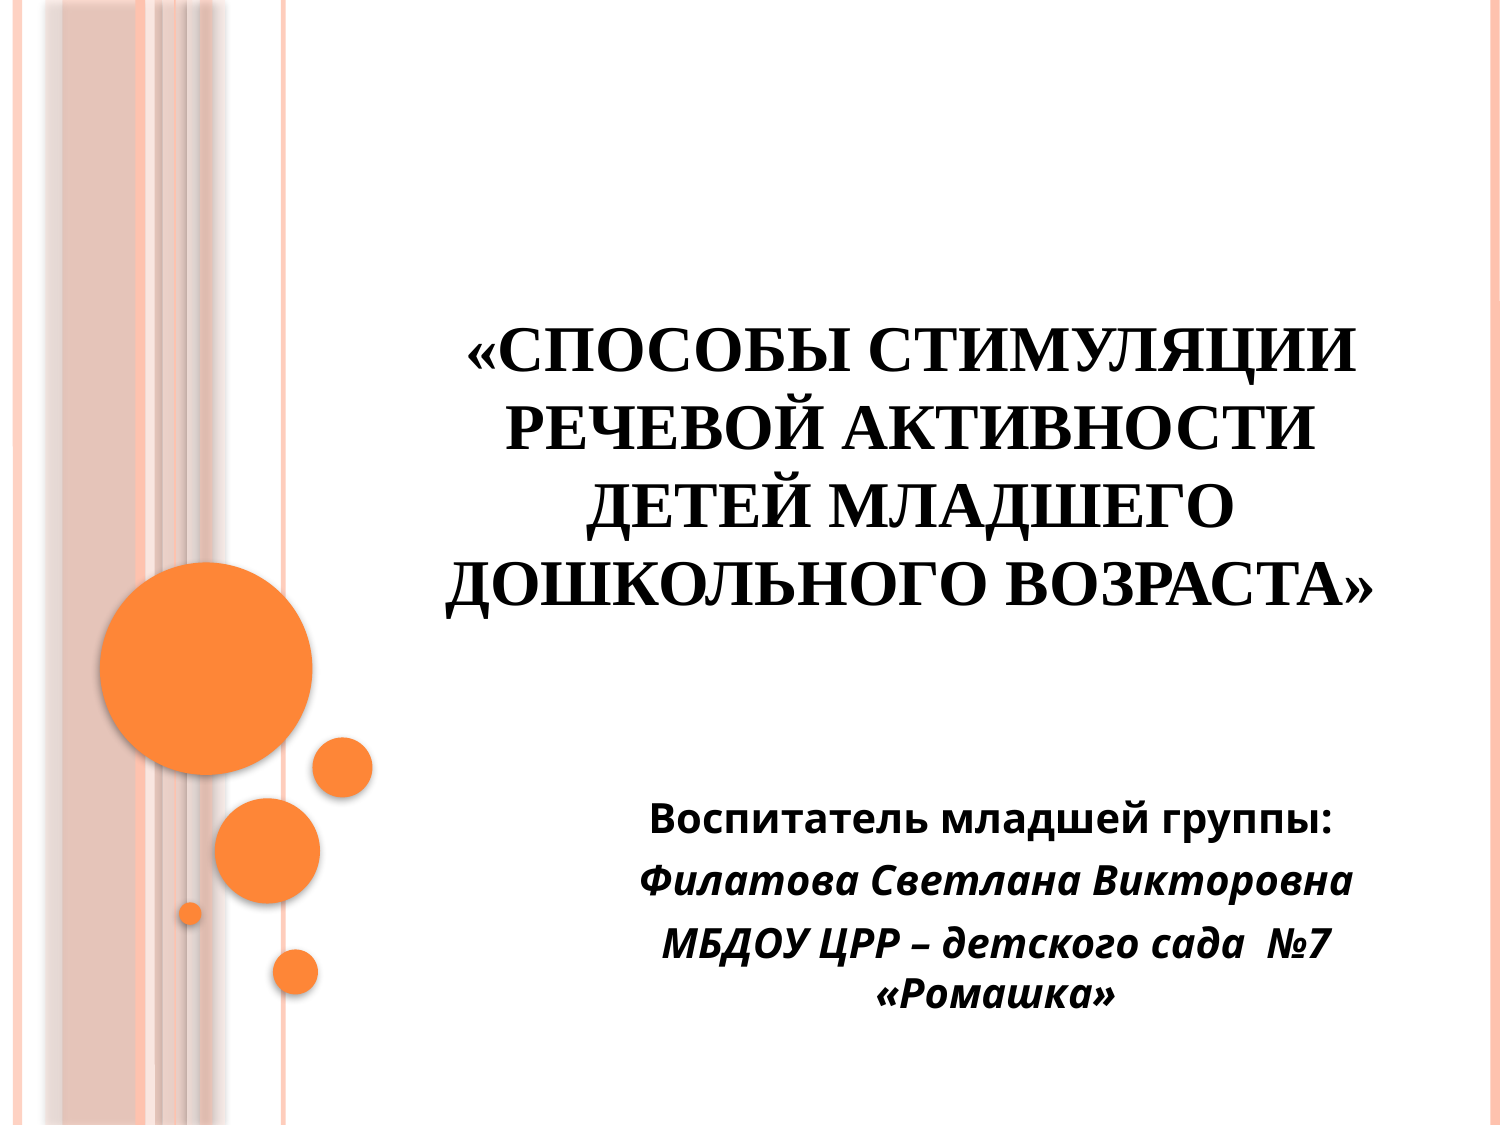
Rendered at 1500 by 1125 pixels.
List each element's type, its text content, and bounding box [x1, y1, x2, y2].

title «Способы стимуляции речевой активности детей младшего дошкольного возраста» [419, 208, 1404, 705]
subtitle Воспитатель младшей группы: Филатова Светлана Викторовна МБДОУ ЦРР – детского сада №7 «Ромашка» [539, 726, 1454, 1067]
